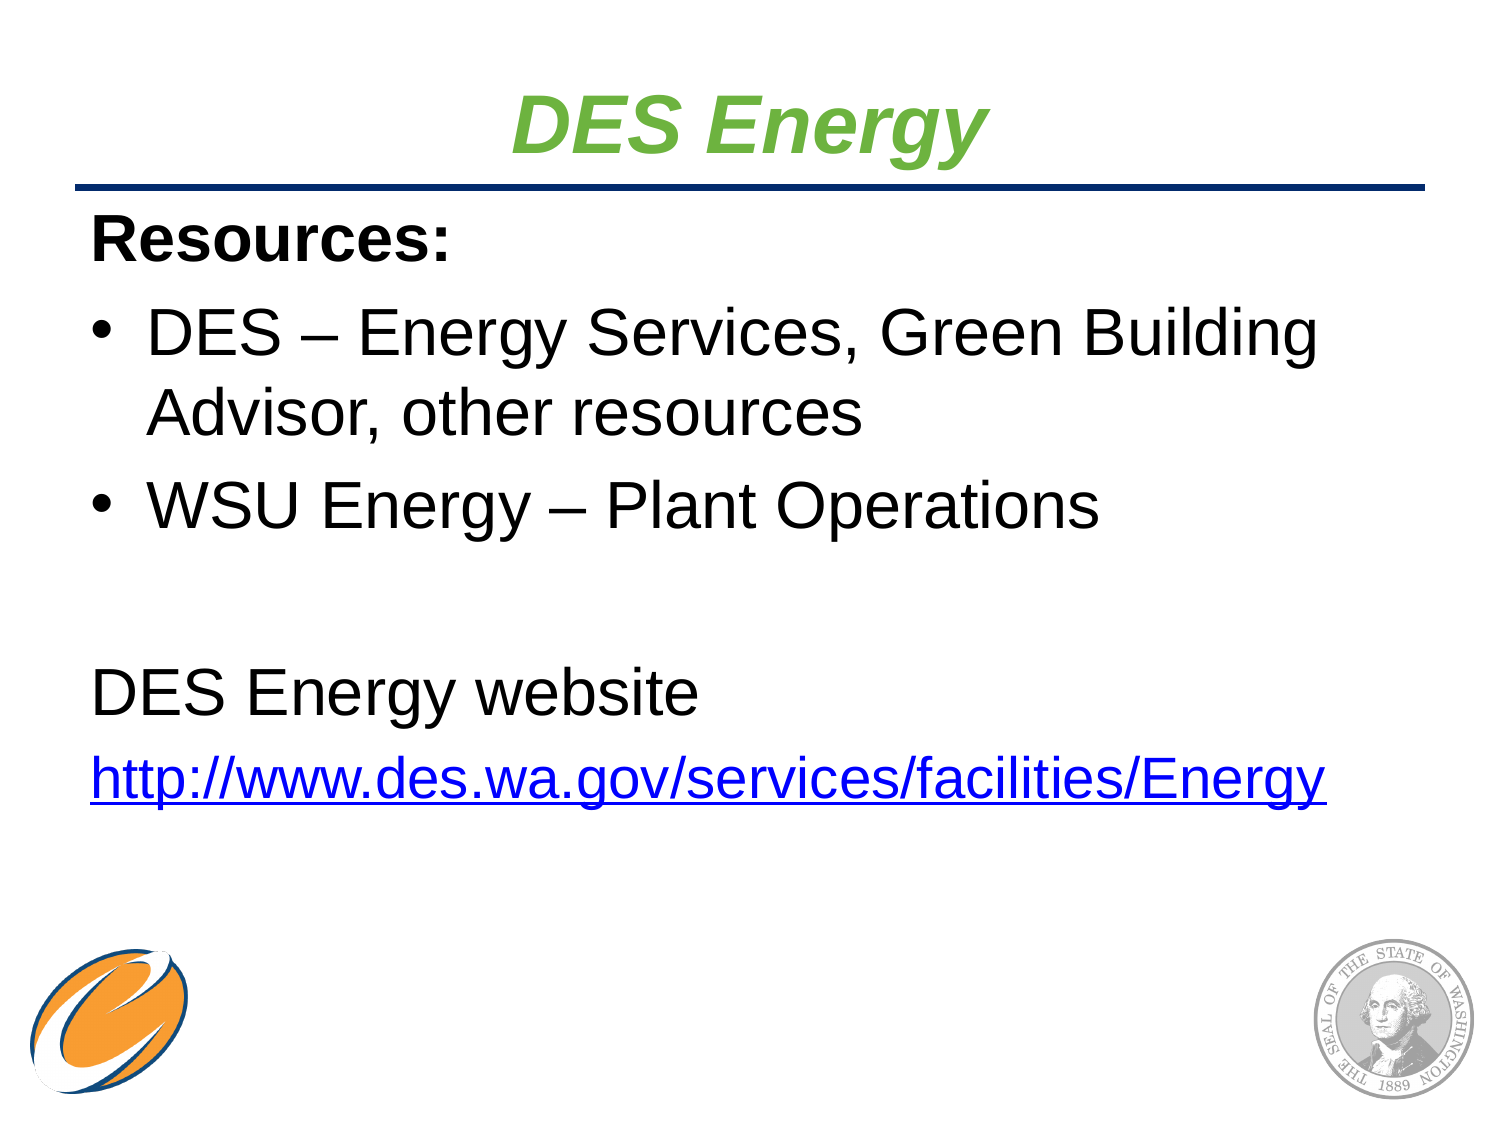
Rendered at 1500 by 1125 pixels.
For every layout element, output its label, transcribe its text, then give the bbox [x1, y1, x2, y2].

picture [1312, 937, 1475, 1100]
list Resources: DES – Energy Services, Green Building Advisor, other resources WSU Energy – Plant Operations DES Energy website http://www.des.wa.gov/services/facilities/Energy [75, 213, 1425, 988]
title DES Energy [75, 62, 1425, 213]
picture [30, 949, 188, 1095]
